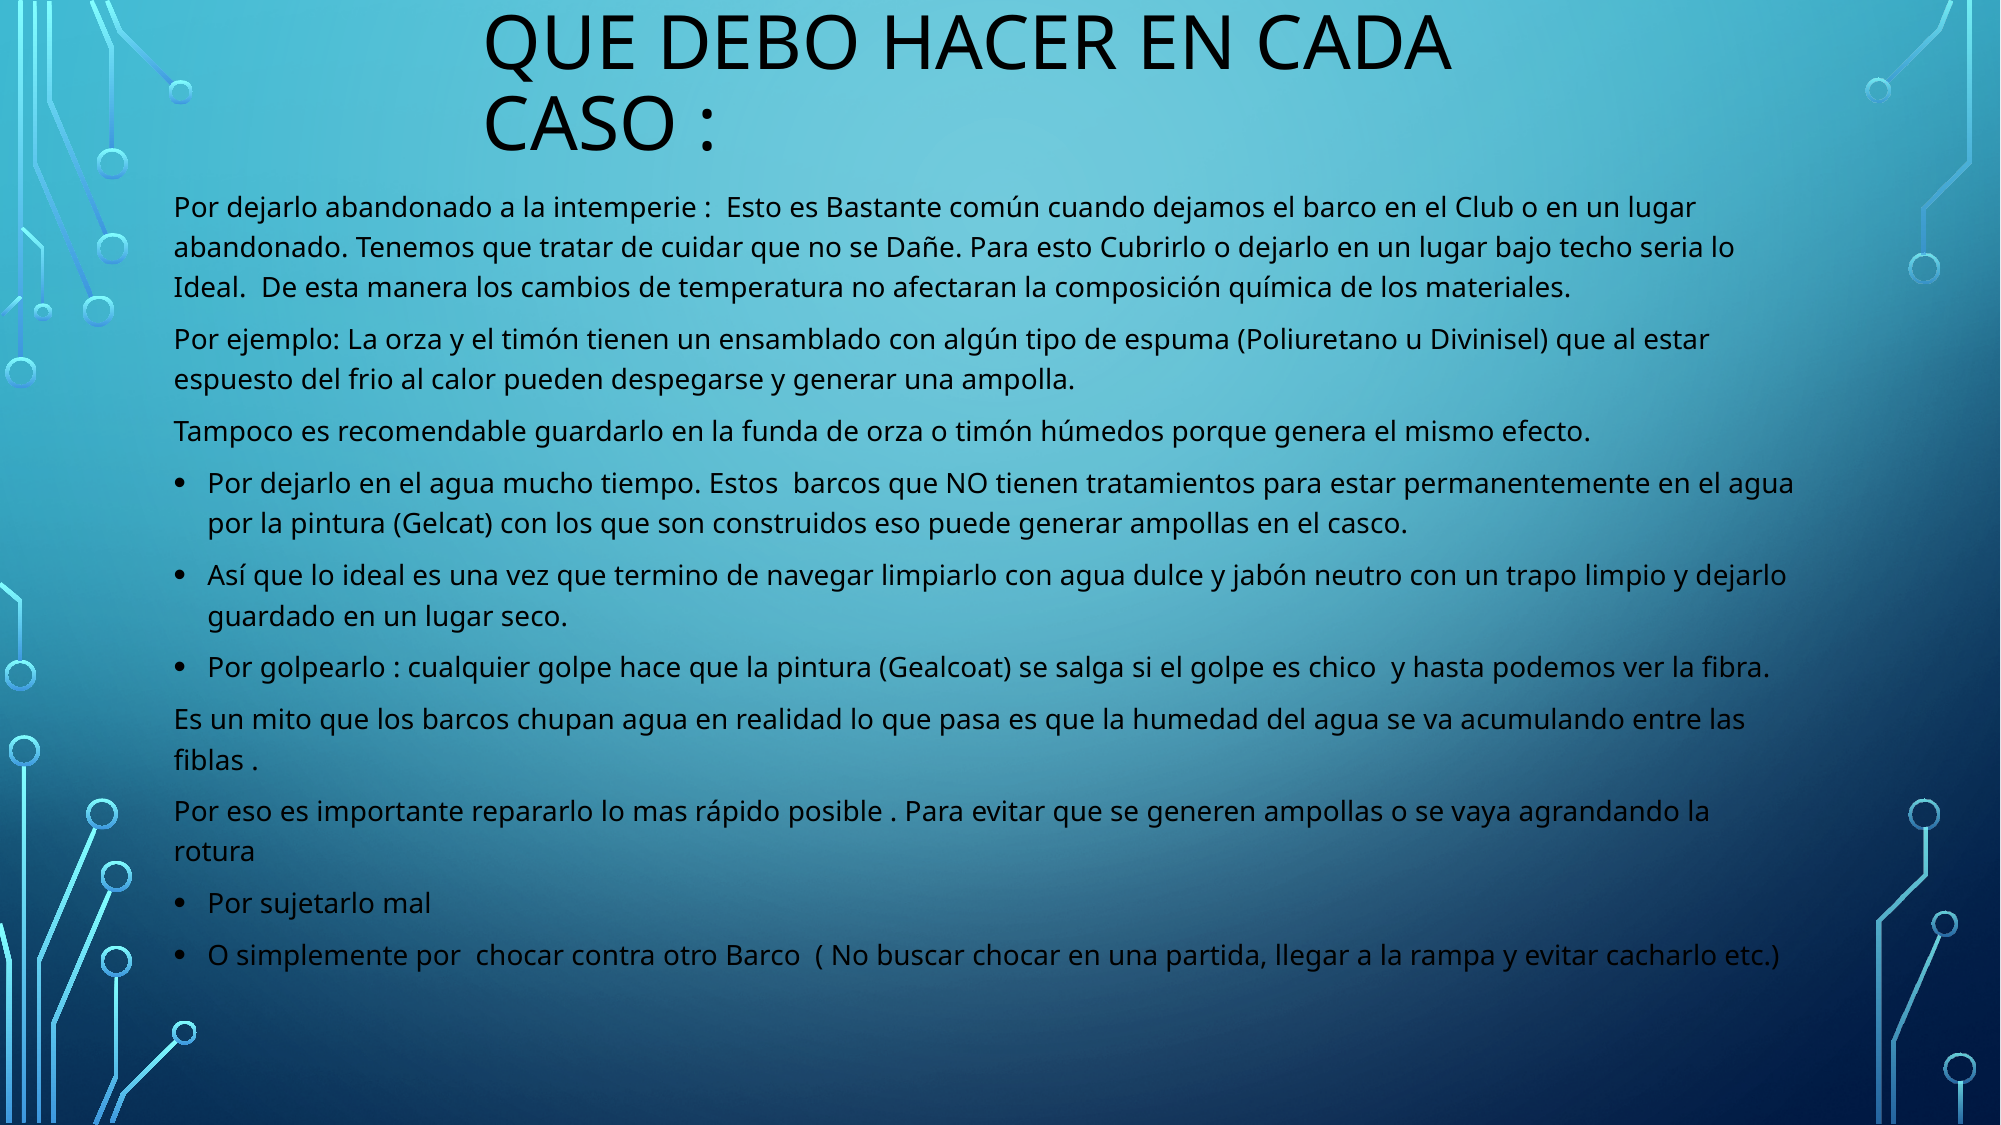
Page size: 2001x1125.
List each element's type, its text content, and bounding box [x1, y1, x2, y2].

title Que debo hacer en cada caso : [467, 0, 1657, 175]
list Por dejarlo abandonado a la intemperie : Esto es Bastante común cuando dejamos el barco en el Club o en un lugar abandonado. Tenemos que tratar de cuidar que no se Dañe. Para esto Cubrirlo o dejarlo en un lugar bajo techo seria lo Ideal. De esta manera los cambios de temperatura no afectaran la composición química de los materiales. Por ejemplo: La orza y el timón tienen un ensamblado con algún tipo de espuma (Poliuretano u Divinisel) que al estar espuesto del frio al calor pueden despegarse y generar una ampolla. Tampoco es recomendable guardarlo en la funda de orza o timón húmedos porque genera el mismo efecto. Por dejarlo en el agua mucho tiempo. Estos barcos que NO tienen tratamientos para estar permanentemente en el agua por la pintura (Gelcat) con los que son construidos eso puede generar ampollas en el casco. Así que lo ideal es una vez que termino de navegar limpiarlo con agua dulce y jabón neutro con un trapo limpio y dejarlo guardado en un lugar seco. Por golpearlo : cualquier golpe hace que la pintura (Gealcoat) se salga si el golpe es chico y hasta podemos ver la fibra. Es un mito que los barcos chupan agua en realidad lo que pasa es que la humedad del agua se va acumulando entre las fiblas . Por eso es importante repararlo lo mas rápido posible . Para evitar que se generen ampollas o se vaya agrandando la rotura Por sujetarlo mal O simplemente por chocar contra otro Barco ( No buscar chocar en una partida, llegar a la rampa y evitar cacharlo etc.) [158, 175, 1813, 1040]
